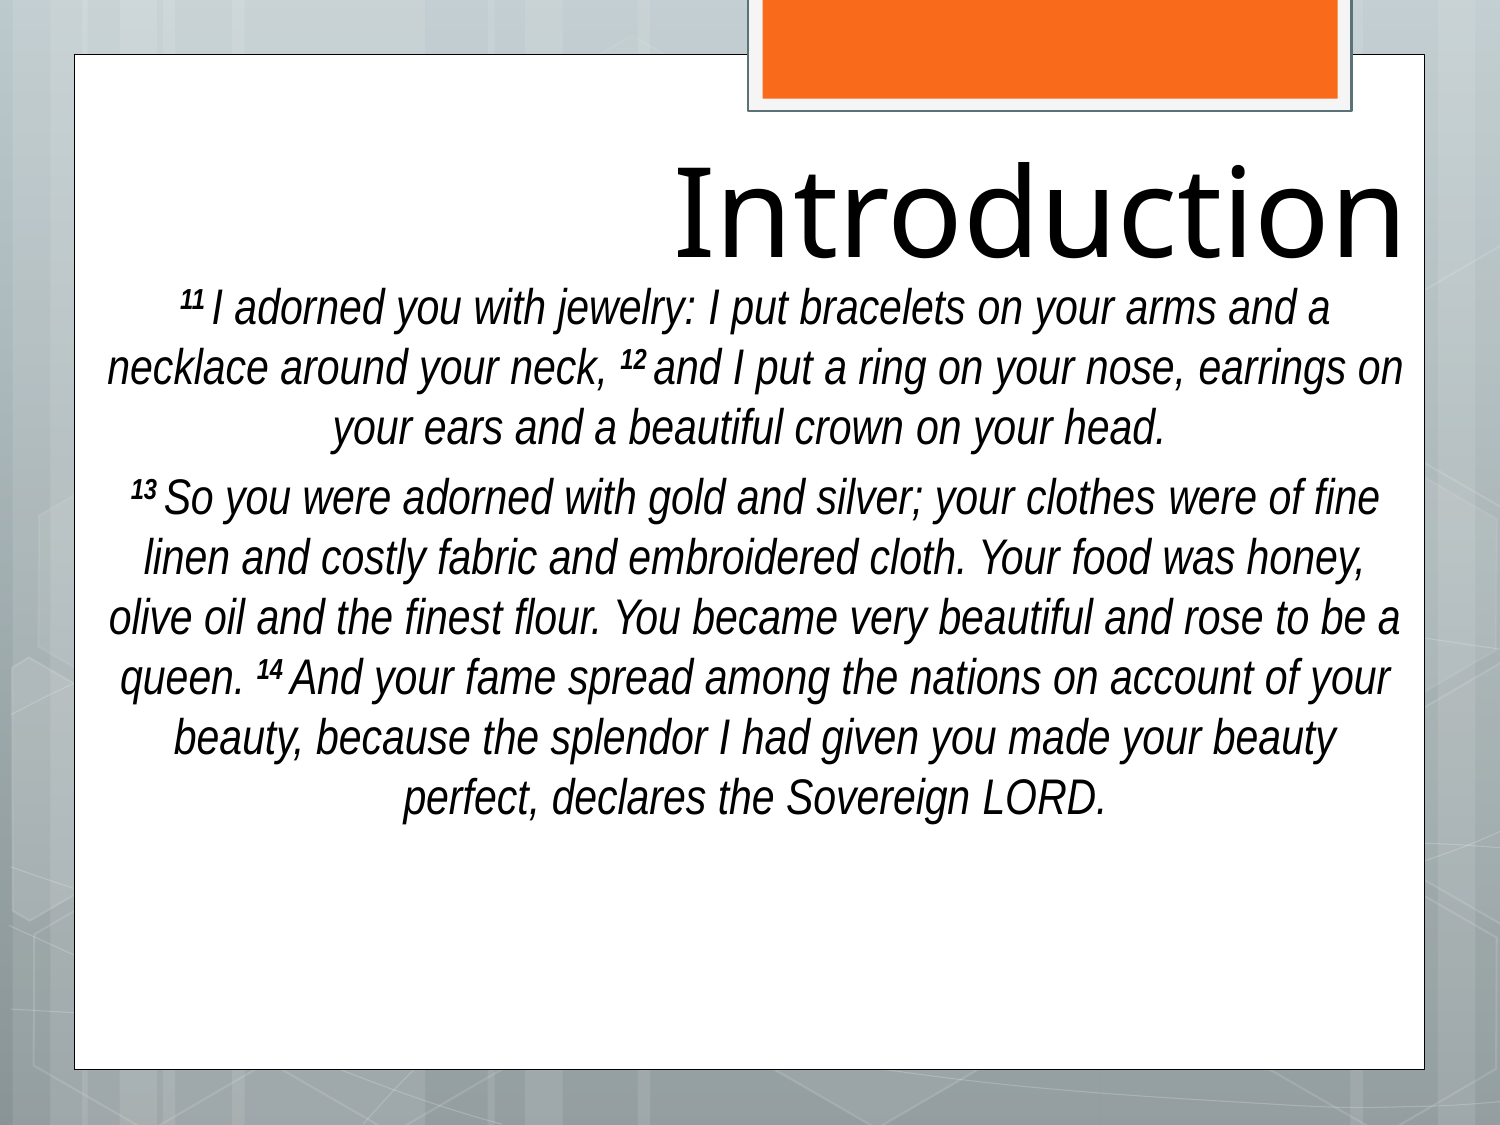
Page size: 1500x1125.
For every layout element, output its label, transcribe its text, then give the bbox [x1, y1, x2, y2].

title Introduction [76, 124, 1424, 267]
list 11 I adorned you with jewelry: I put bracelets on your arms and a necklace around your neck, 12 and I put a ring on your nose, earrings on your ears and a beautiful crown on your head. 13 So you were adorned with gold and silver; your clothes were of fine linen and costly fabric and embroidered cloth. Your food was honey, olive oil and the finest flour. You became very beautiful and rose to be a queen. 14 And your fame spread among the nations on account of your beauty, because the splendor I had given you made your beauty perfect, declares the Sovereign Lord. [73, 267, 1427, 882]
